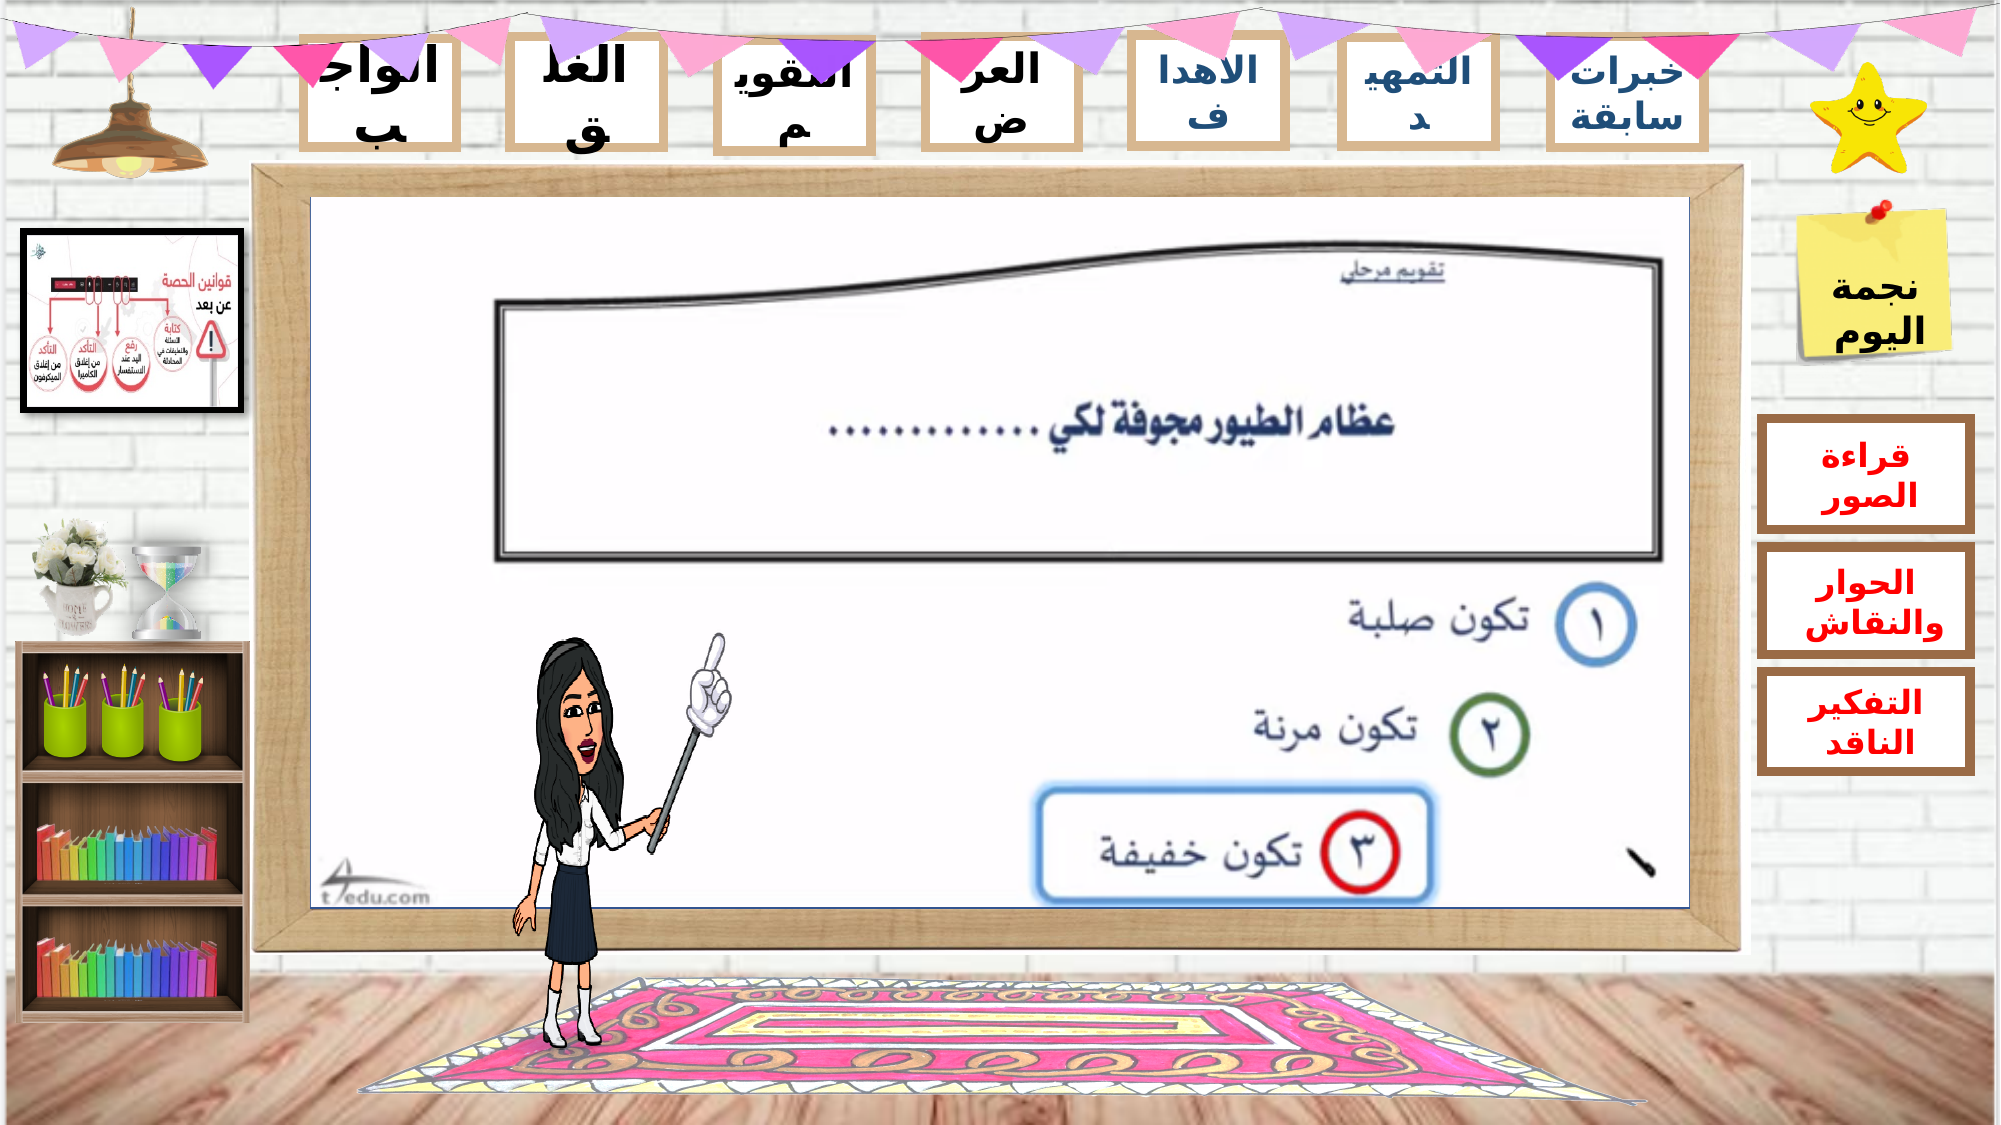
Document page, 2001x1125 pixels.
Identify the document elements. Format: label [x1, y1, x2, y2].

picture [0, 0, 2000, 1125]
text_box [1762, 418, 1971, 772]
